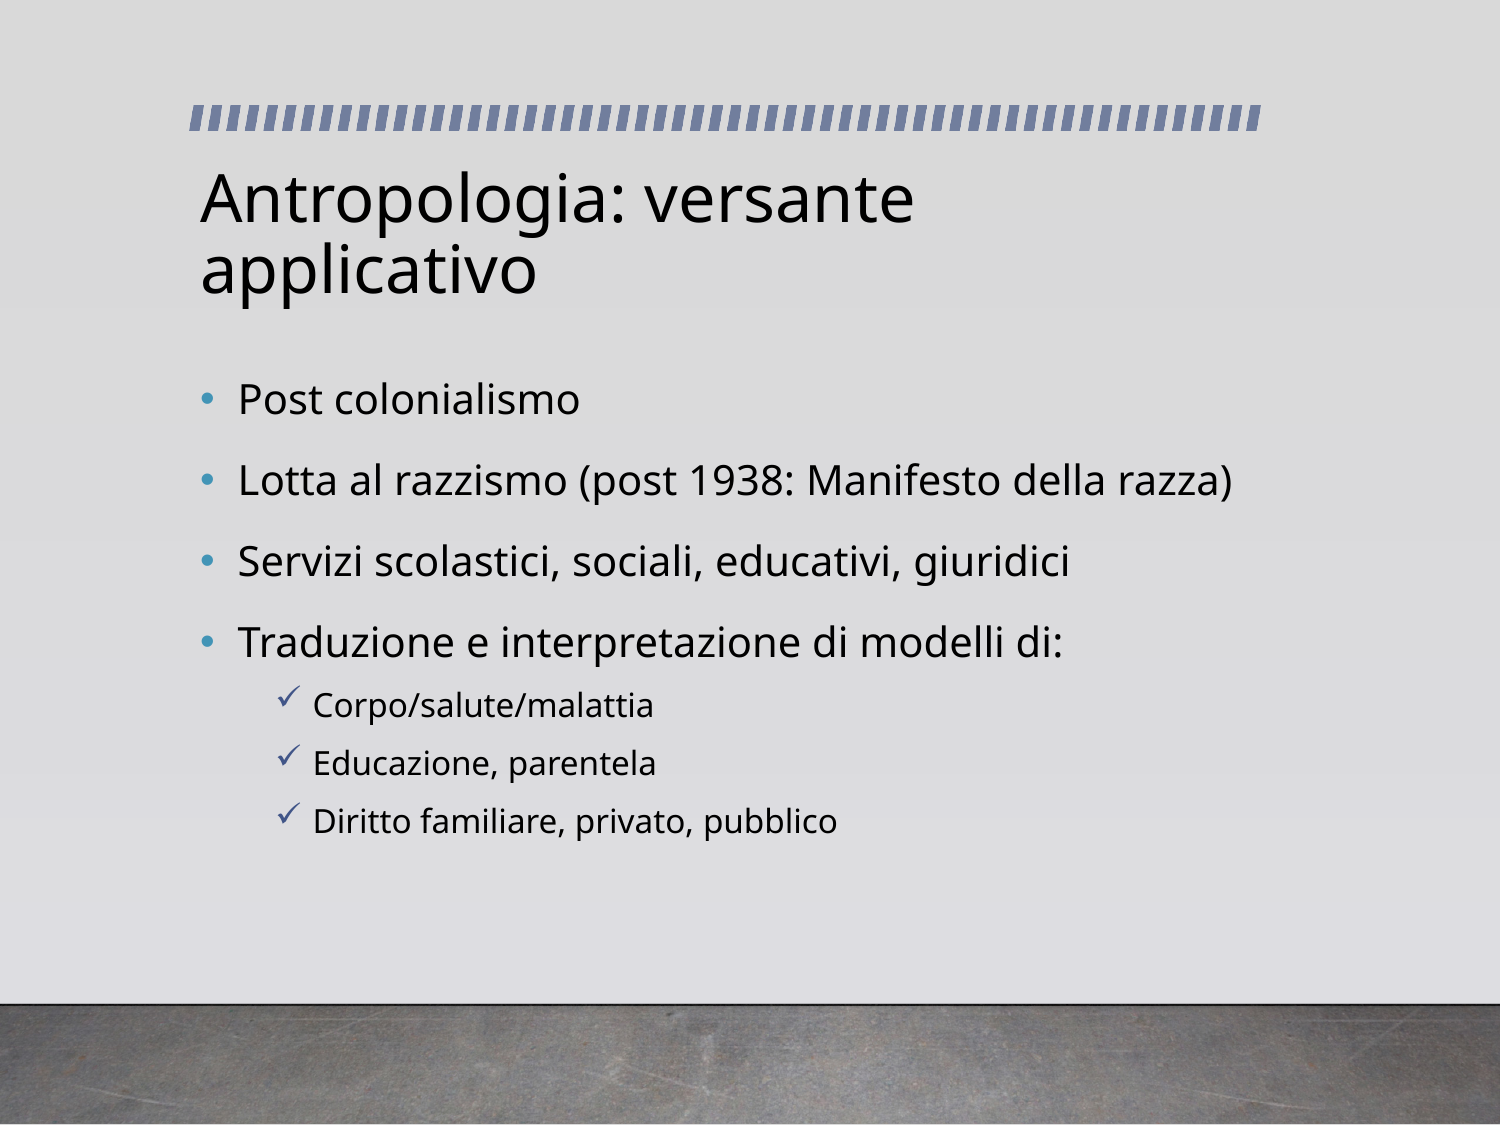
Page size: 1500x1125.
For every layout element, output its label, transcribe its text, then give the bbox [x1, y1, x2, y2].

list Post colonialismo Lotta al razzismo (post 1938: Manifesto della razza) Servizi scolastici, sociali, educativi, giuridici Traduzione e interpretazione di modelli di: Corpo/salute/malattia Educazione, parentela Diritto familiare, privato, pubblico [185, 355, 1264, 895]
picture [0, 1004, 1500, 1124]
title Antropologia: versante applicativo [185, 156, 1264, 329]
